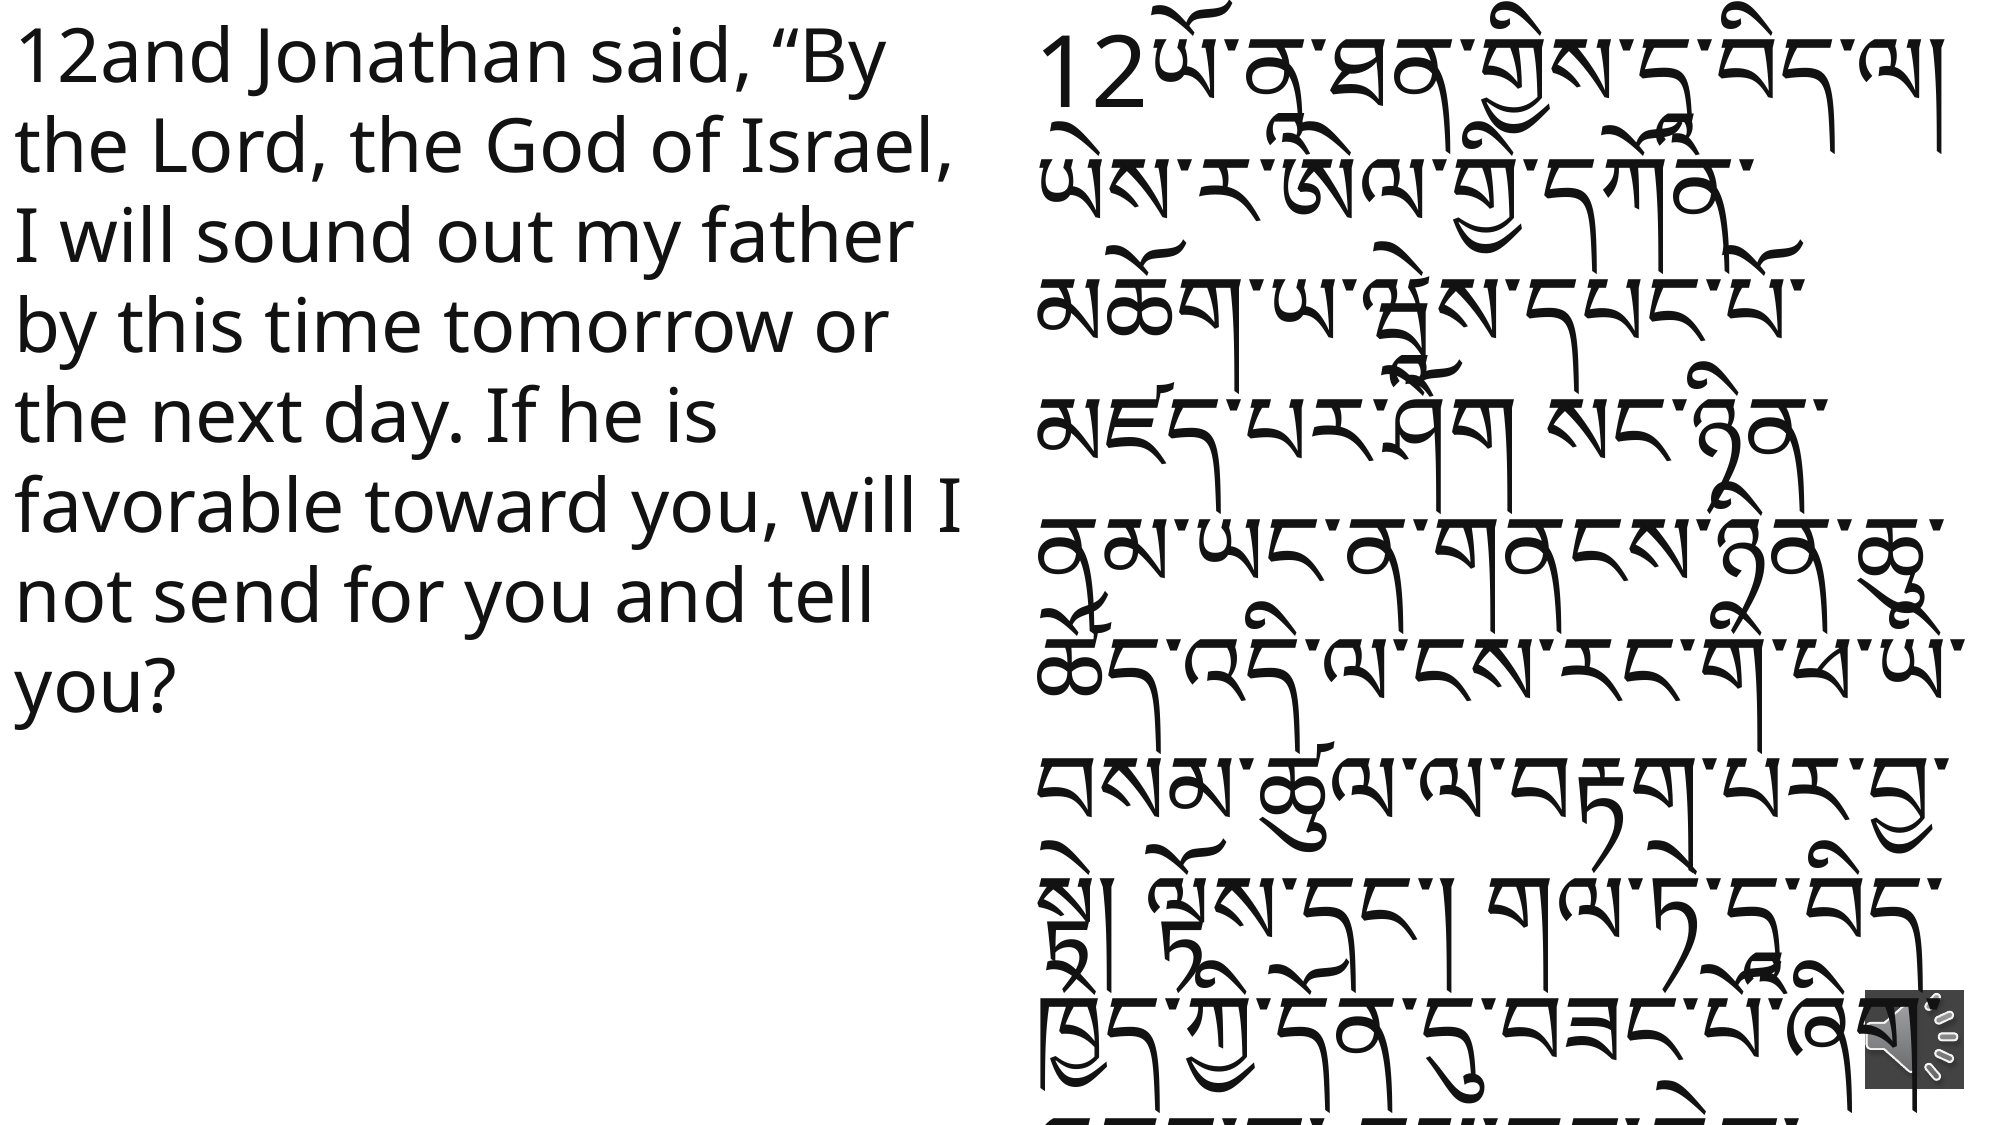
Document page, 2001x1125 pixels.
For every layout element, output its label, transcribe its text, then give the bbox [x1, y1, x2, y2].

picture [1864, 989, 1965, 1090]
text_box 12and Jonathan said, “By the Lord, the God of Israel, I will sound out my father by this time tomorrow or the next day. If he is favorable toward you, will I not send for you and tell you? [0, 0, 981, 1125]
text_box 12ཡོ་ནཱ་ཐན་གྱིས་དཱ་བིད་ལ། ཡེས་ར་ཨེལ་གྱི་དཀོན་མཆོག་ཡ་ཝཱེས་དཔང་པོ་མཛད་པར་ཤོག སང་ཉིན་ནམ་ཡང་ན་གནངས་ཉིན་ཆུ་ཚོད་འདི་ལ་ངས་རང་གི་ཕ་ཡི་བསམ་ཚུལ་ལ་བརྟག་པར་བྱ་སྟེ། ལྟོས་དང་། གལ་ཏེ་དཱ་བིད་ཁྱེད་ཀྱི་དོན་དུ་བཟང་པོ་ཞིག་འབྱུང་ན། ངས་བང་ཆེན་མངགས་ཏེ་ཁྱེད་ལ་ཅིའི་ཕྱིར་མི་བརྗོད། [1019, 0, 2000, 1125]
